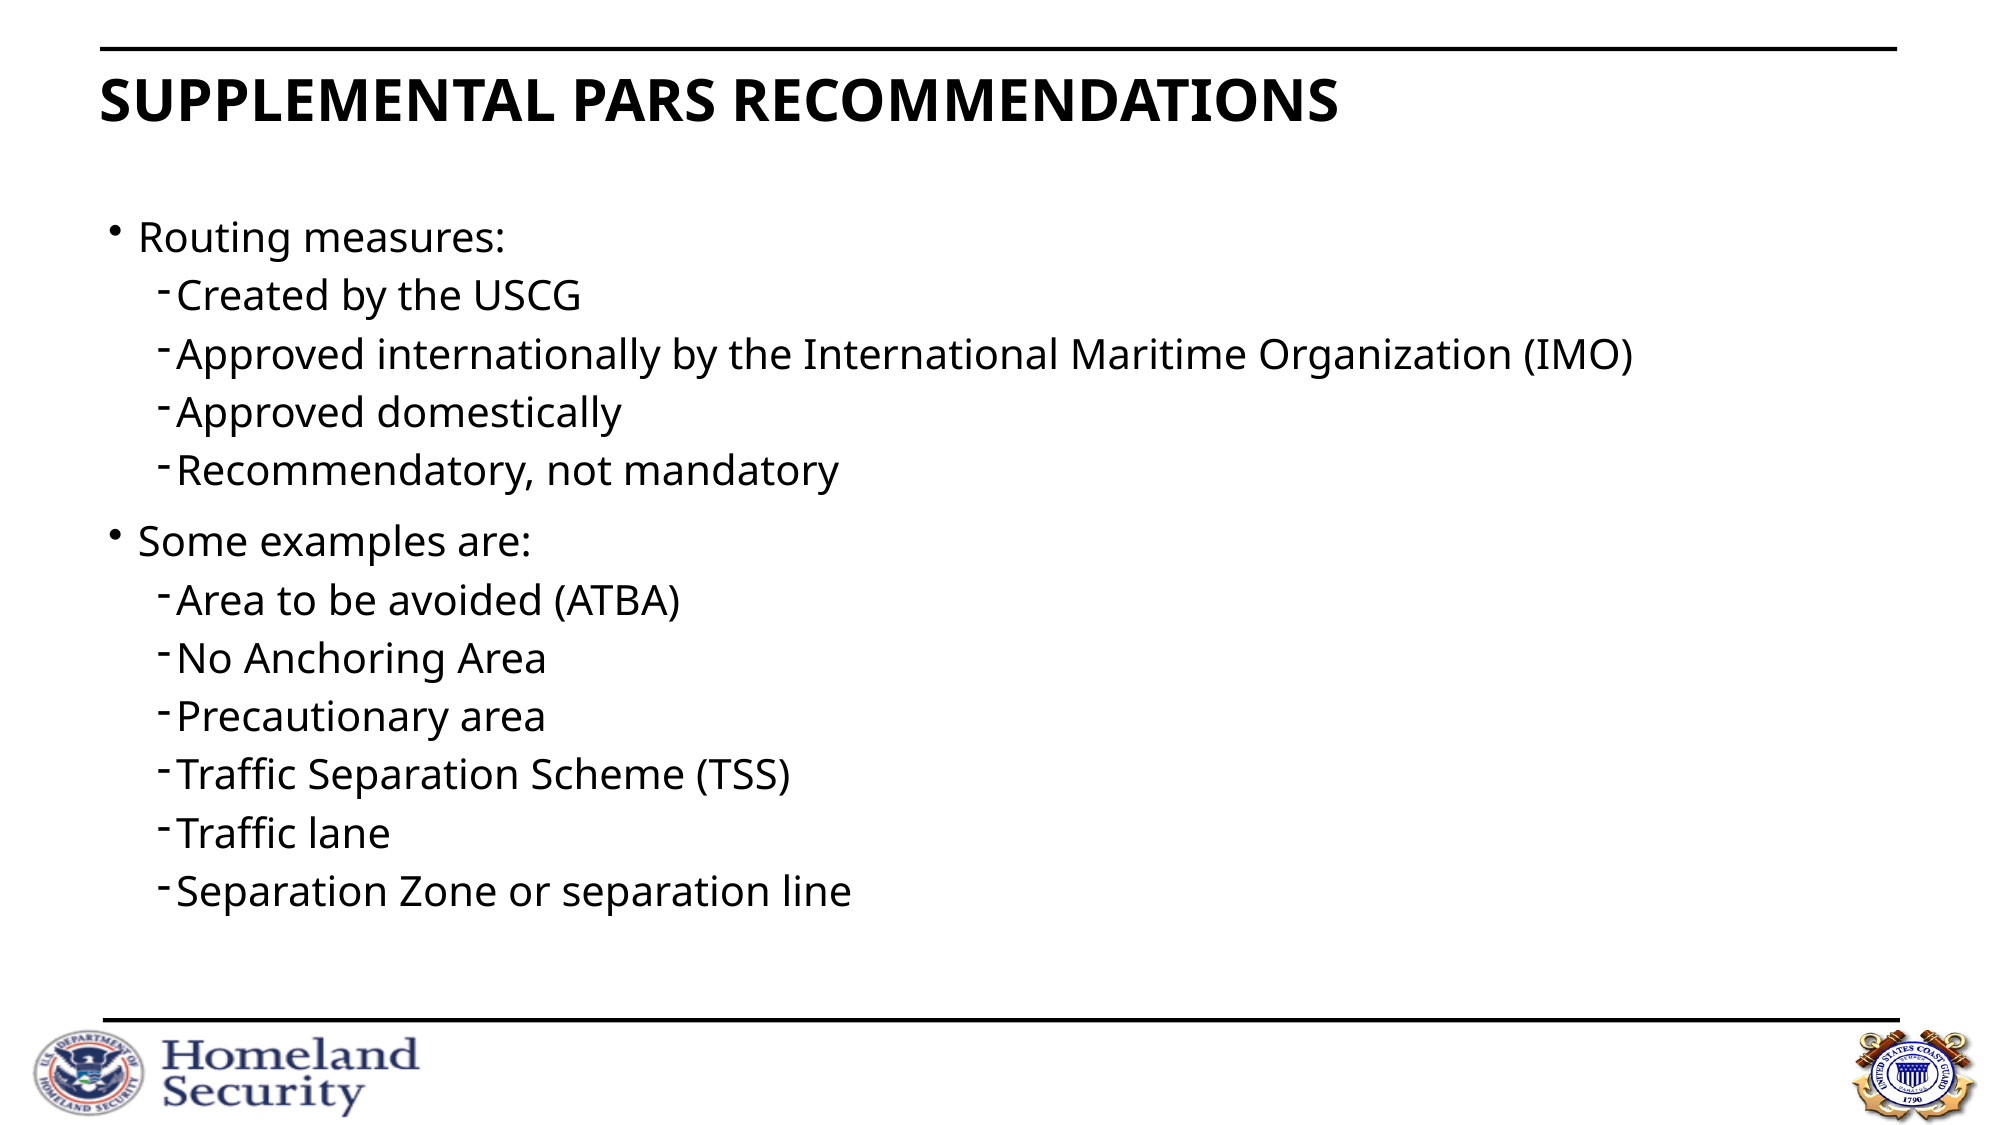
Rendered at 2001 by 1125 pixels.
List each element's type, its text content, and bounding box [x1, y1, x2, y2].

picture [19, 1019, 447, 1125]
picture [1849, 1030, 1978, 1125]
list Routing measures: Created by the USCG Approved internationally by the International Maritime Organization (IMO) Approved domestically Recommendatory, not mandatory Some examples are: Area to be avoided (ATBA) No Anchoring Area Precautionary area Traffic Separation Scheme (TSS) Traffic lane Separation Zone or separation line [100, 202, 1890, 1047]
title SUPPLEMENTAL PARS RECOMMENDATIONS [99, 62, 1901, 134]
